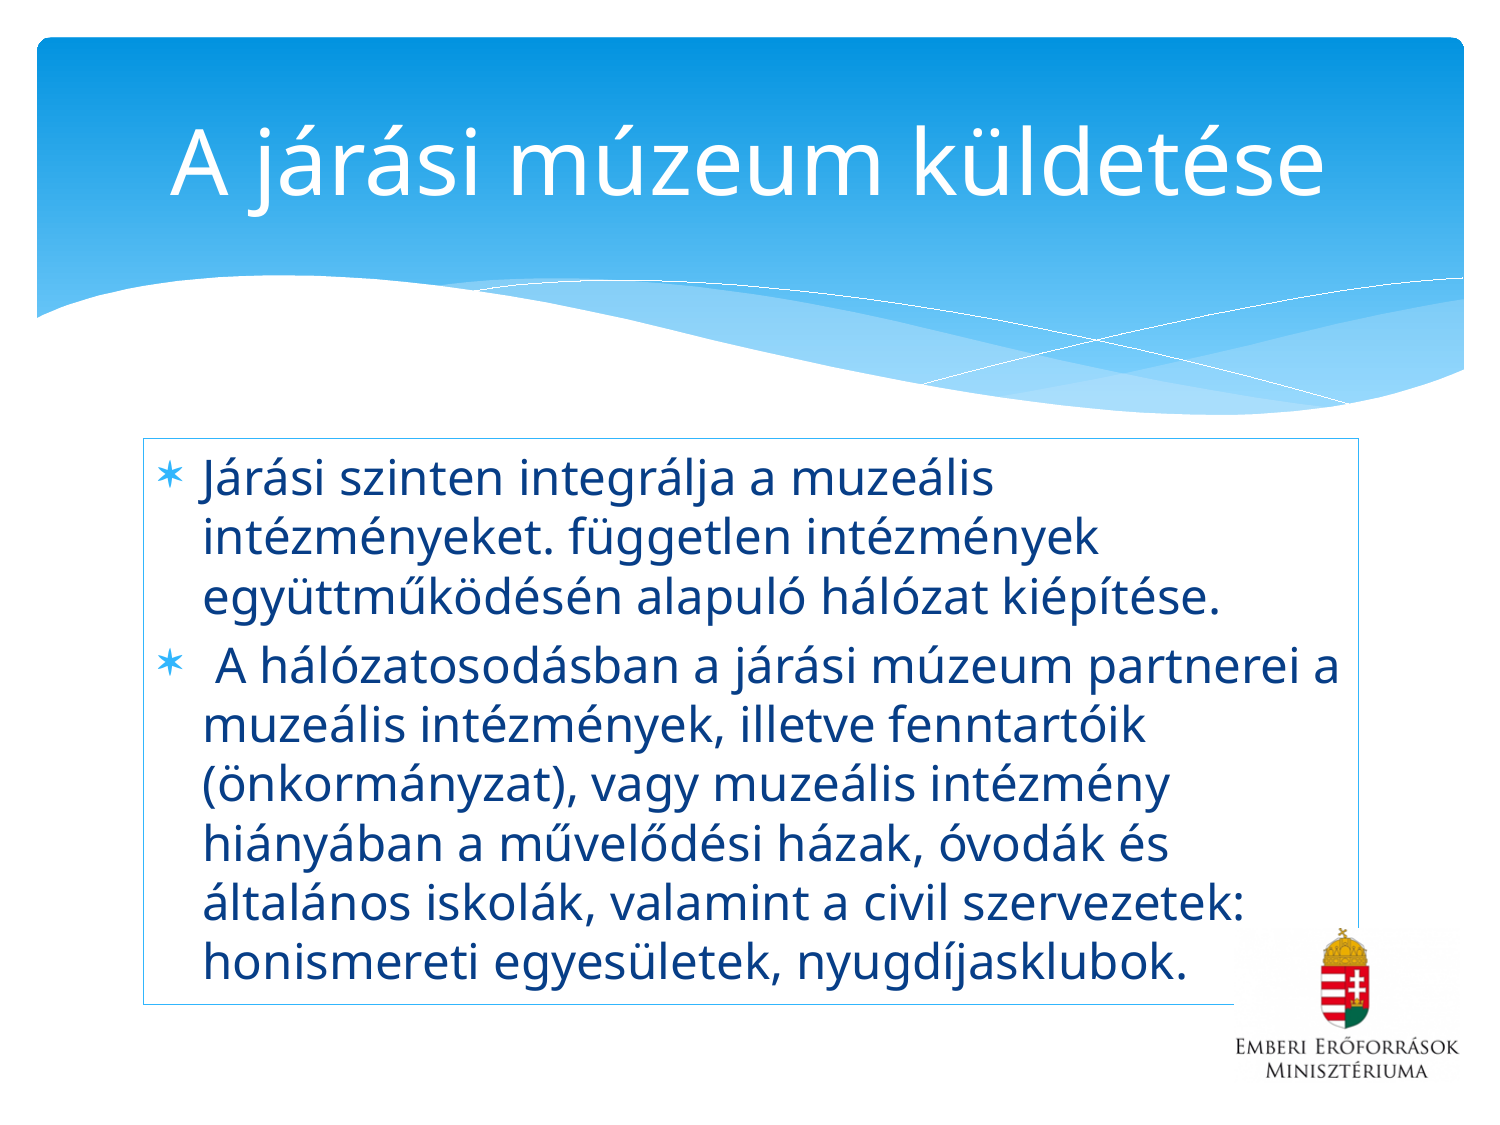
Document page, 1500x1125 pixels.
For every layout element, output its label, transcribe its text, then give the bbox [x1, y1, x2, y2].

picture [1233, 928, 1460, 1083]
list Járási szinten integrálja a muzeális intézményeket. független intézmények együttműködésén alapuló hálózat kiépítése. A hálózatosodásban a járási múzeum partnerei a muzeális intézmények, illetve fenntartóik (önkormányzat), vagy muzeális intézmény hiányában a művelődési házak, óvodák és általános iskolák, valamint a civil szervezetek: honismereti egyesületek, nyugdíjasklubok. [143, 438, 1359, 1005]
title A járási múzeum küldetése [75, 55, 1425, 261]
